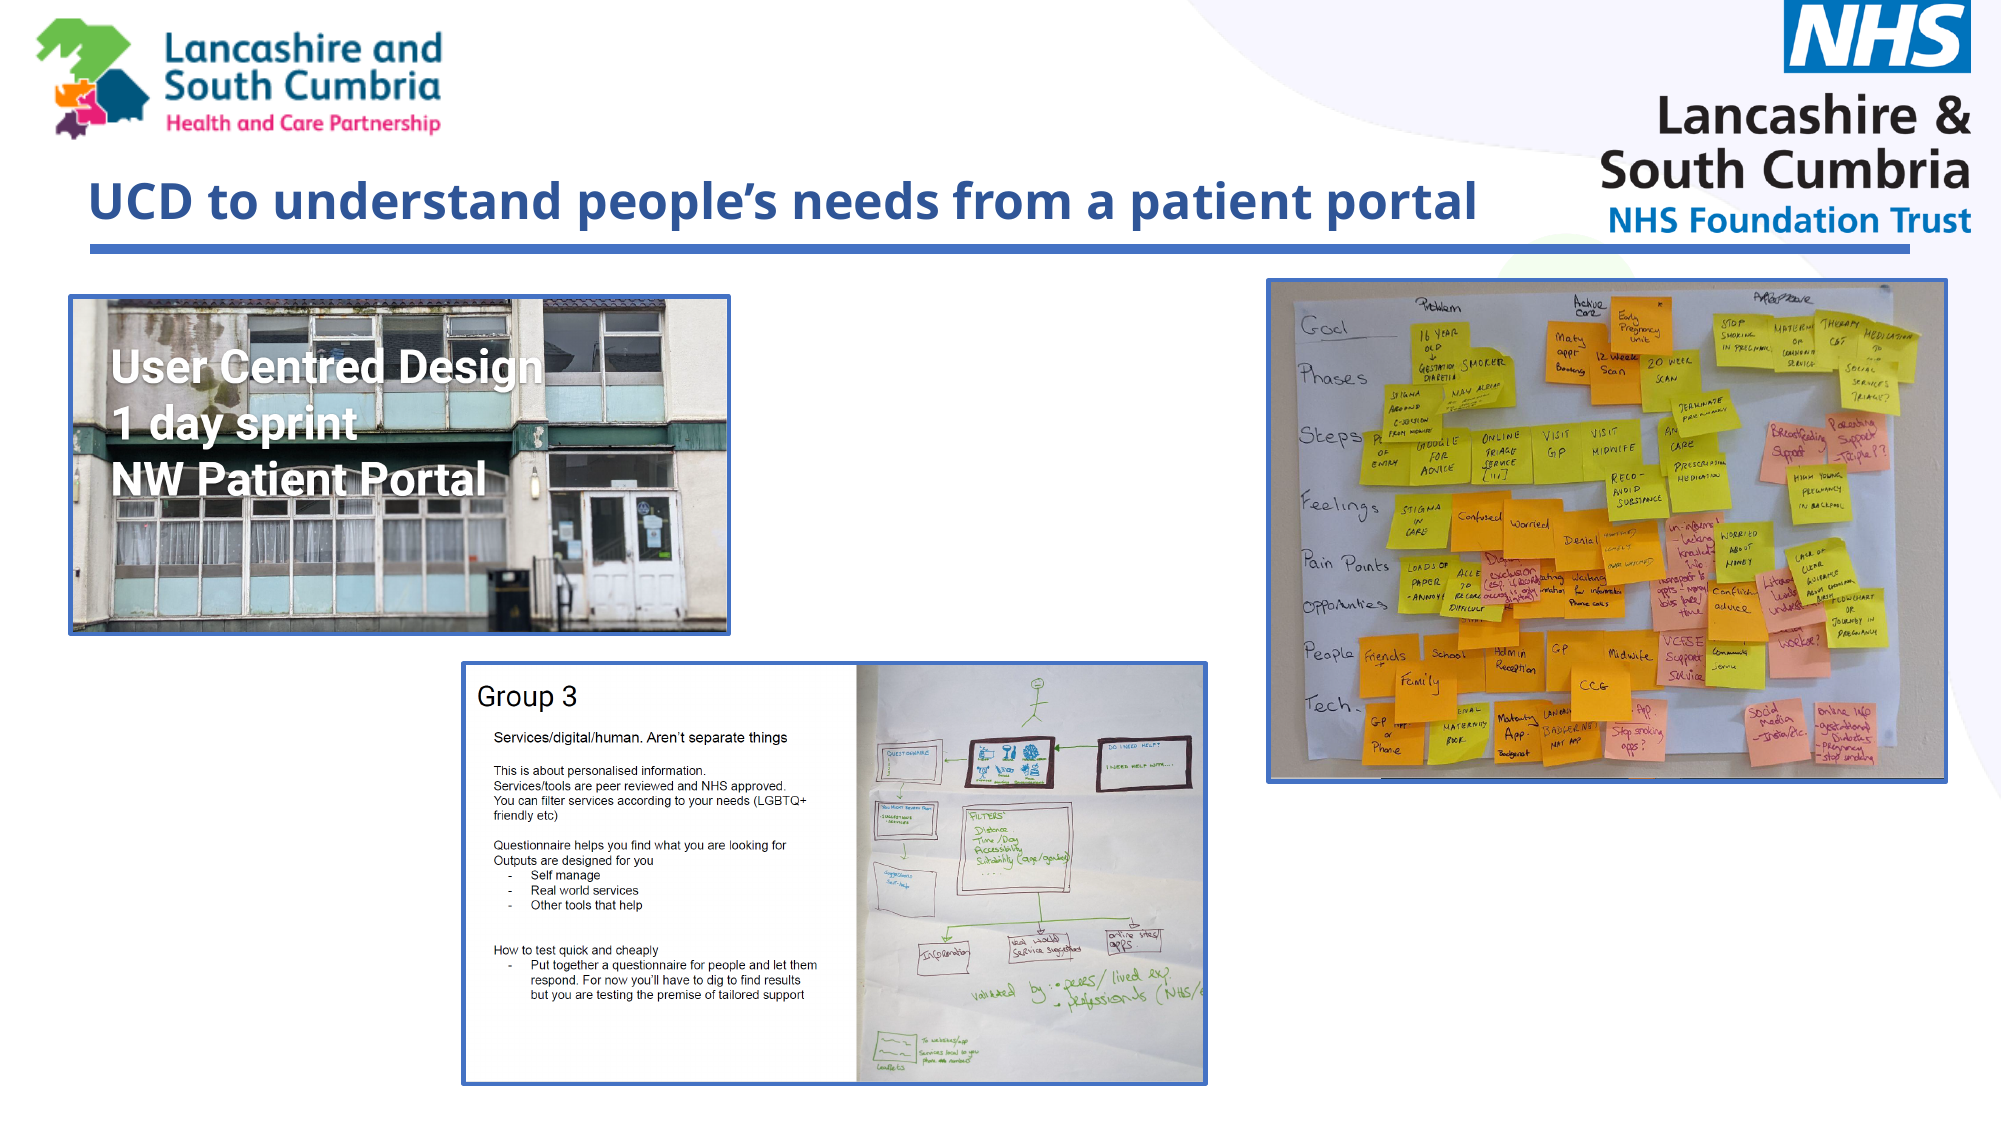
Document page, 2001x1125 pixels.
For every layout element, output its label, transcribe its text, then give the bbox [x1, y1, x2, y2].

picture [16, 3, 466, 151]
text_box UCD to understand people’s needs from a patient portal [72, 162, 1593, 238]
picture [1593, 0, 1971, 239]
picture [465, 665, 1204, 1082]
picture [1270, 282, 1945, 780]
picture [72, 298, 727, 632]
